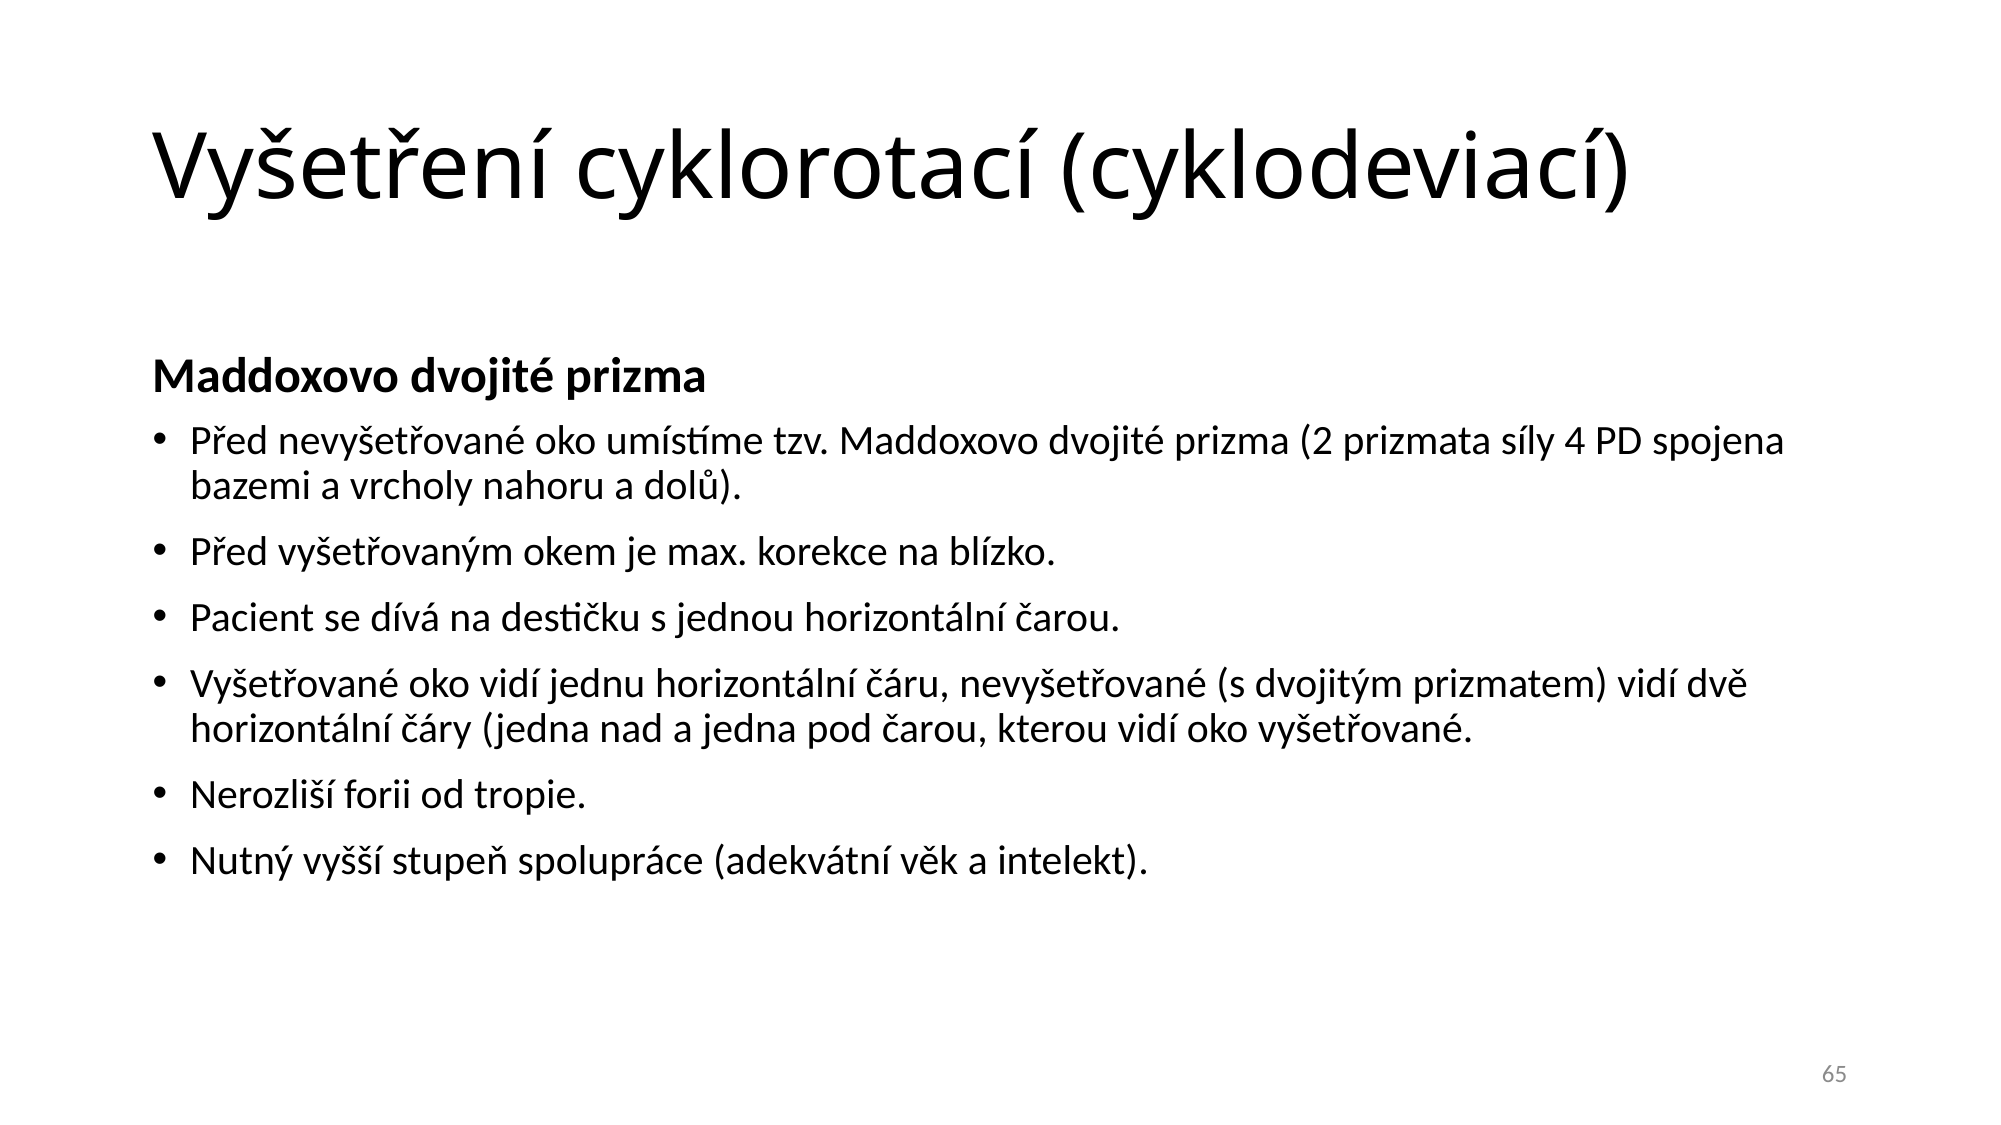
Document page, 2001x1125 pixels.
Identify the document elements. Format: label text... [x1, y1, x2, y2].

title Vyšetření cyklorotací (cyklodeviací) [137, 59, 1863, 278]
slide_number 65 [1412, 1042, 1863, 1103]
list Před nevyšetřované oko umístíme tzv. Maddoxovo dvojité prizma (2 prizmata síly 4 PD spojena bazemi a vrcholy nahoru a dolů). Před vyšetřovaným okem je max. korekce na blízko. Pacient se dívá na destičku s jednou horizontální čarou. Vyšetřované oko vidí jednu horizontální čáru, nevyšetřované (s dvojitým prizmatem) vidí dvě horizontální čáry (jedna nad a jedna pod čarou, kterou vidí oko vyšetřované. Nerozliší forii od tropie. Nutný vyšší stupeň spolupráce (adekvátní věk a intelekt). [137, 410, 1863, 1016]
list Maddoxovo dvojité prizma [137, 275, 984, 410]
